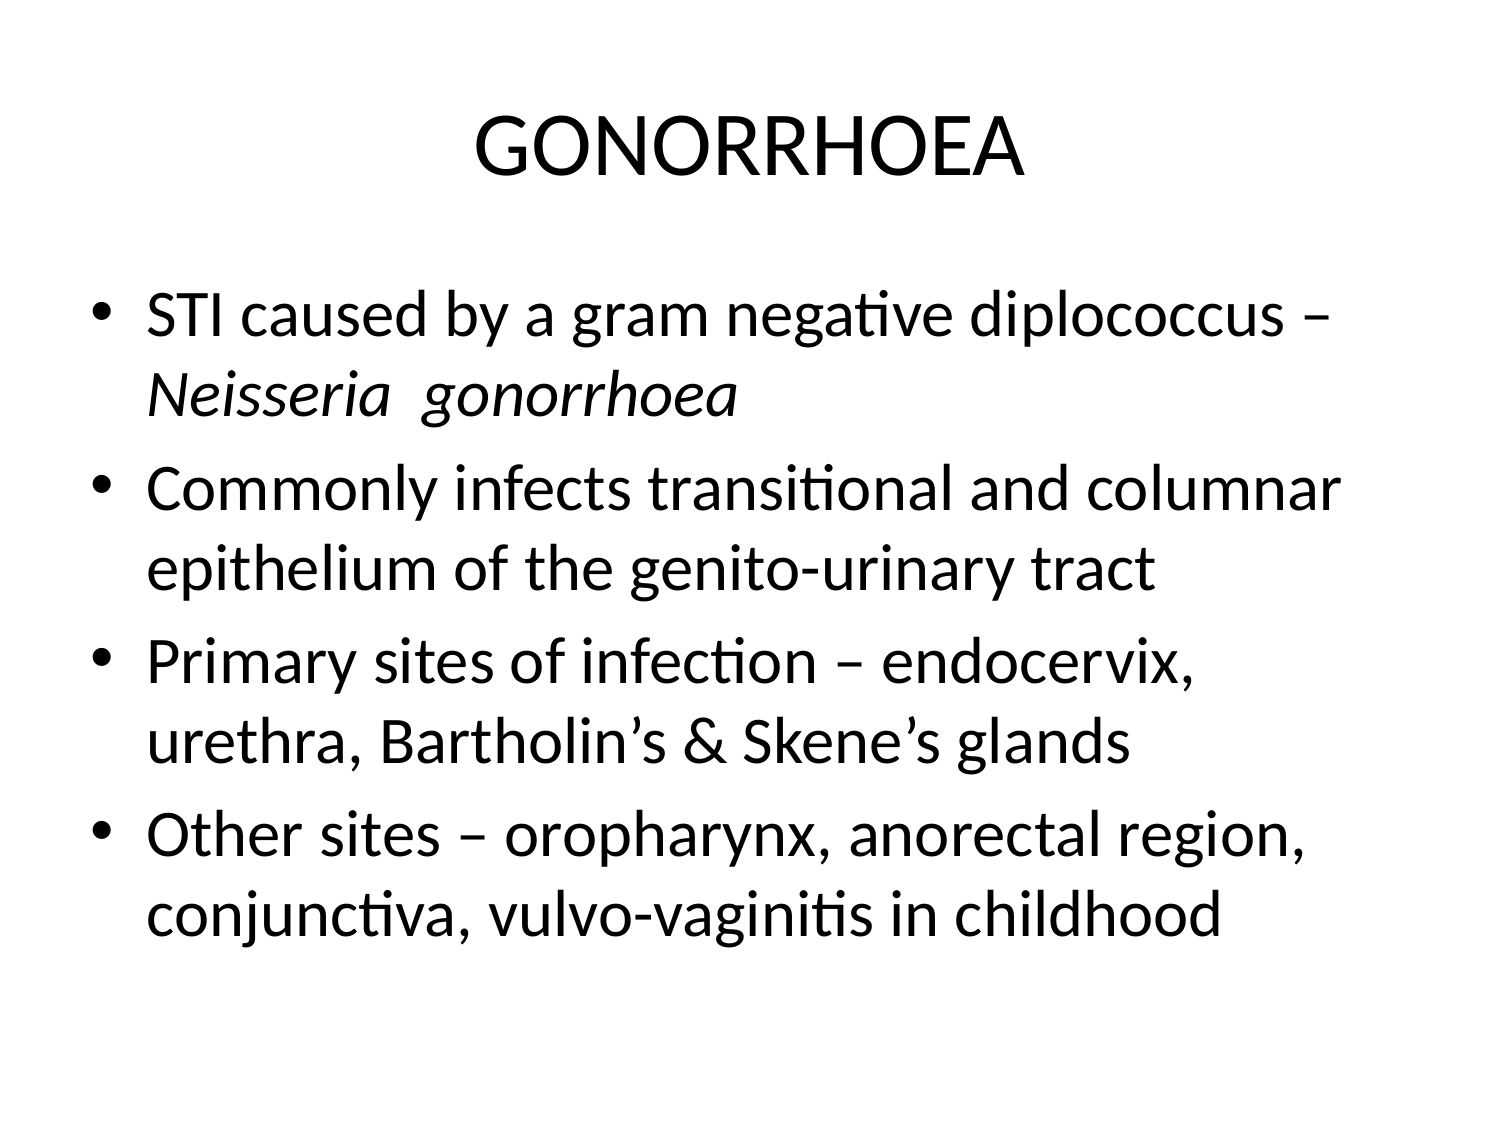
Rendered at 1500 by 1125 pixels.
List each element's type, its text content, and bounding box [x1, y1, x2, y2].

list STI caused by a gram negative diplococcus – Neisseria gonorrhoea Commonly infects transitional and columnar epithelium of the genito-urinary tract Primary sites of infection – endocervix, urethra, Bartholin’s & Skene’s glands Other sites – oropharynx, anorectal region, conjunctiva, vulvo-vaginitis in childhood [75, 262, 1425, 1005]
title GONORRHOEA [75, 45, 1425, 233]
